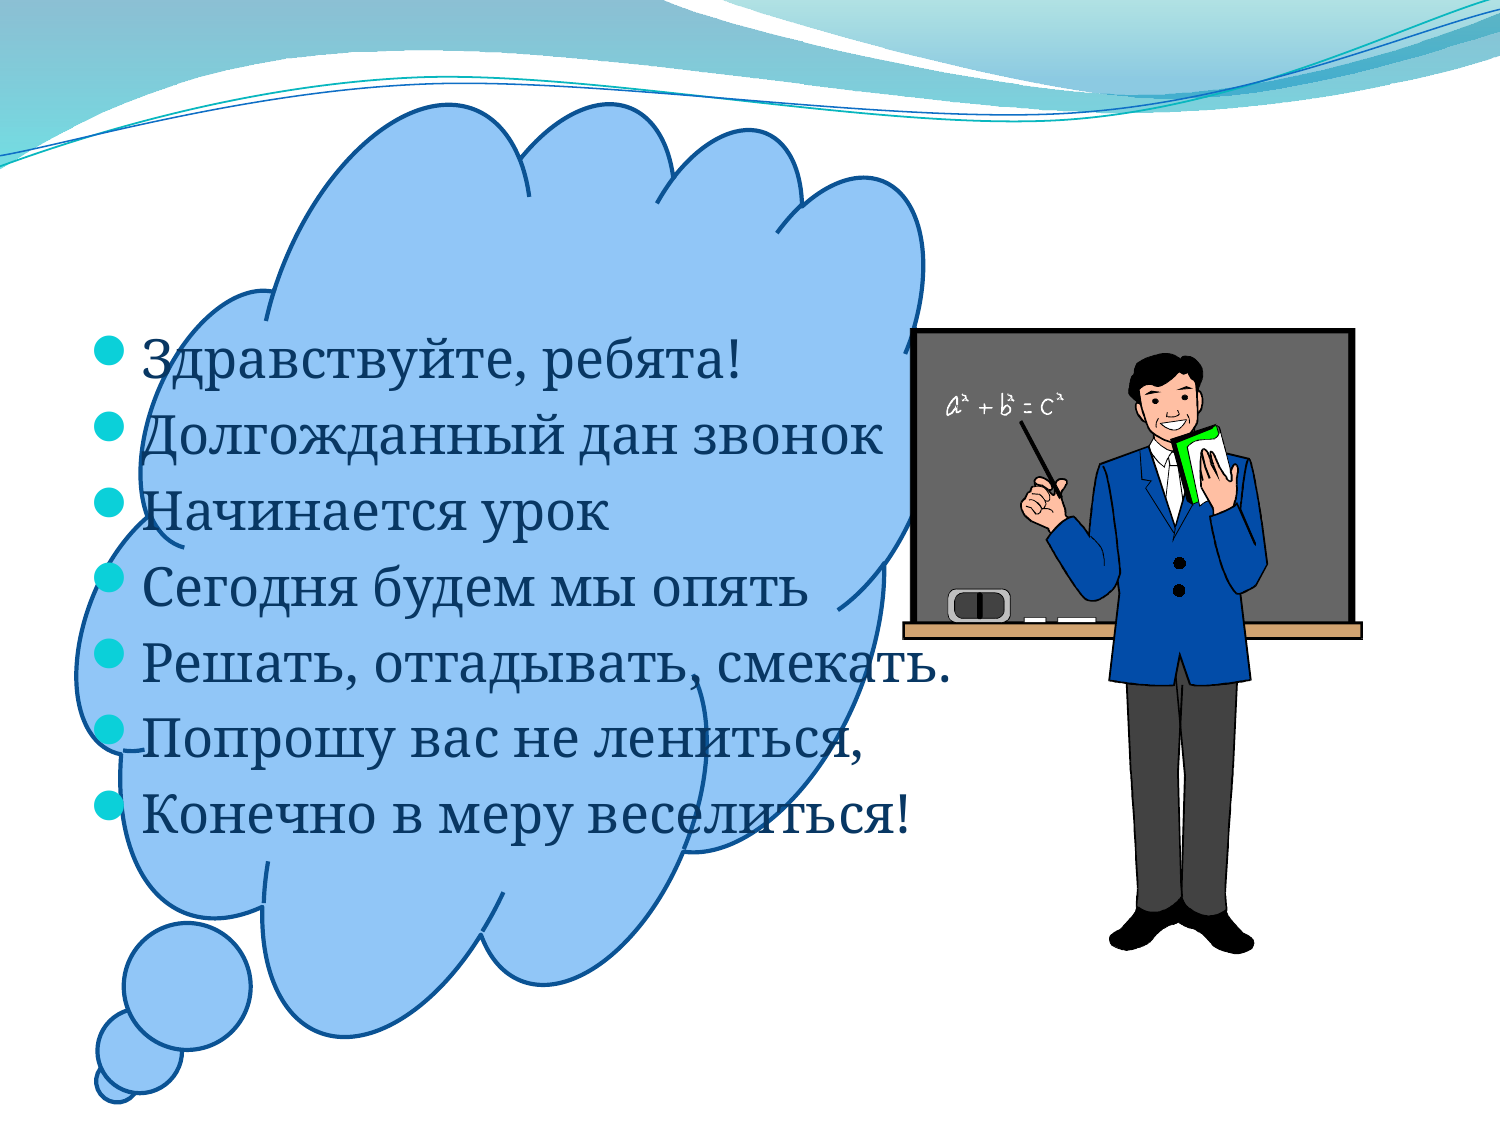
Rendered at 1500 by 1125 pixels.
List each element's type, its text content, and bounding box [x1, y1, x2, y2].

list Здравствуйте, ребята! Долгожданный дан звонок Начинается урок Сегодня будем мы опять Решать, отгадывать, смекать. Попрошу вас не лениться, Конечно в меру веселиться! [75, 317, 1425, 1038]
text_box [204, 102, 926, 317]
text_box [94, 1038, 228, 1105]
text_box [902, 327, 1364, 955]
list 1.№ 710, №716(б,в) [895, 329, 1369, 966]
